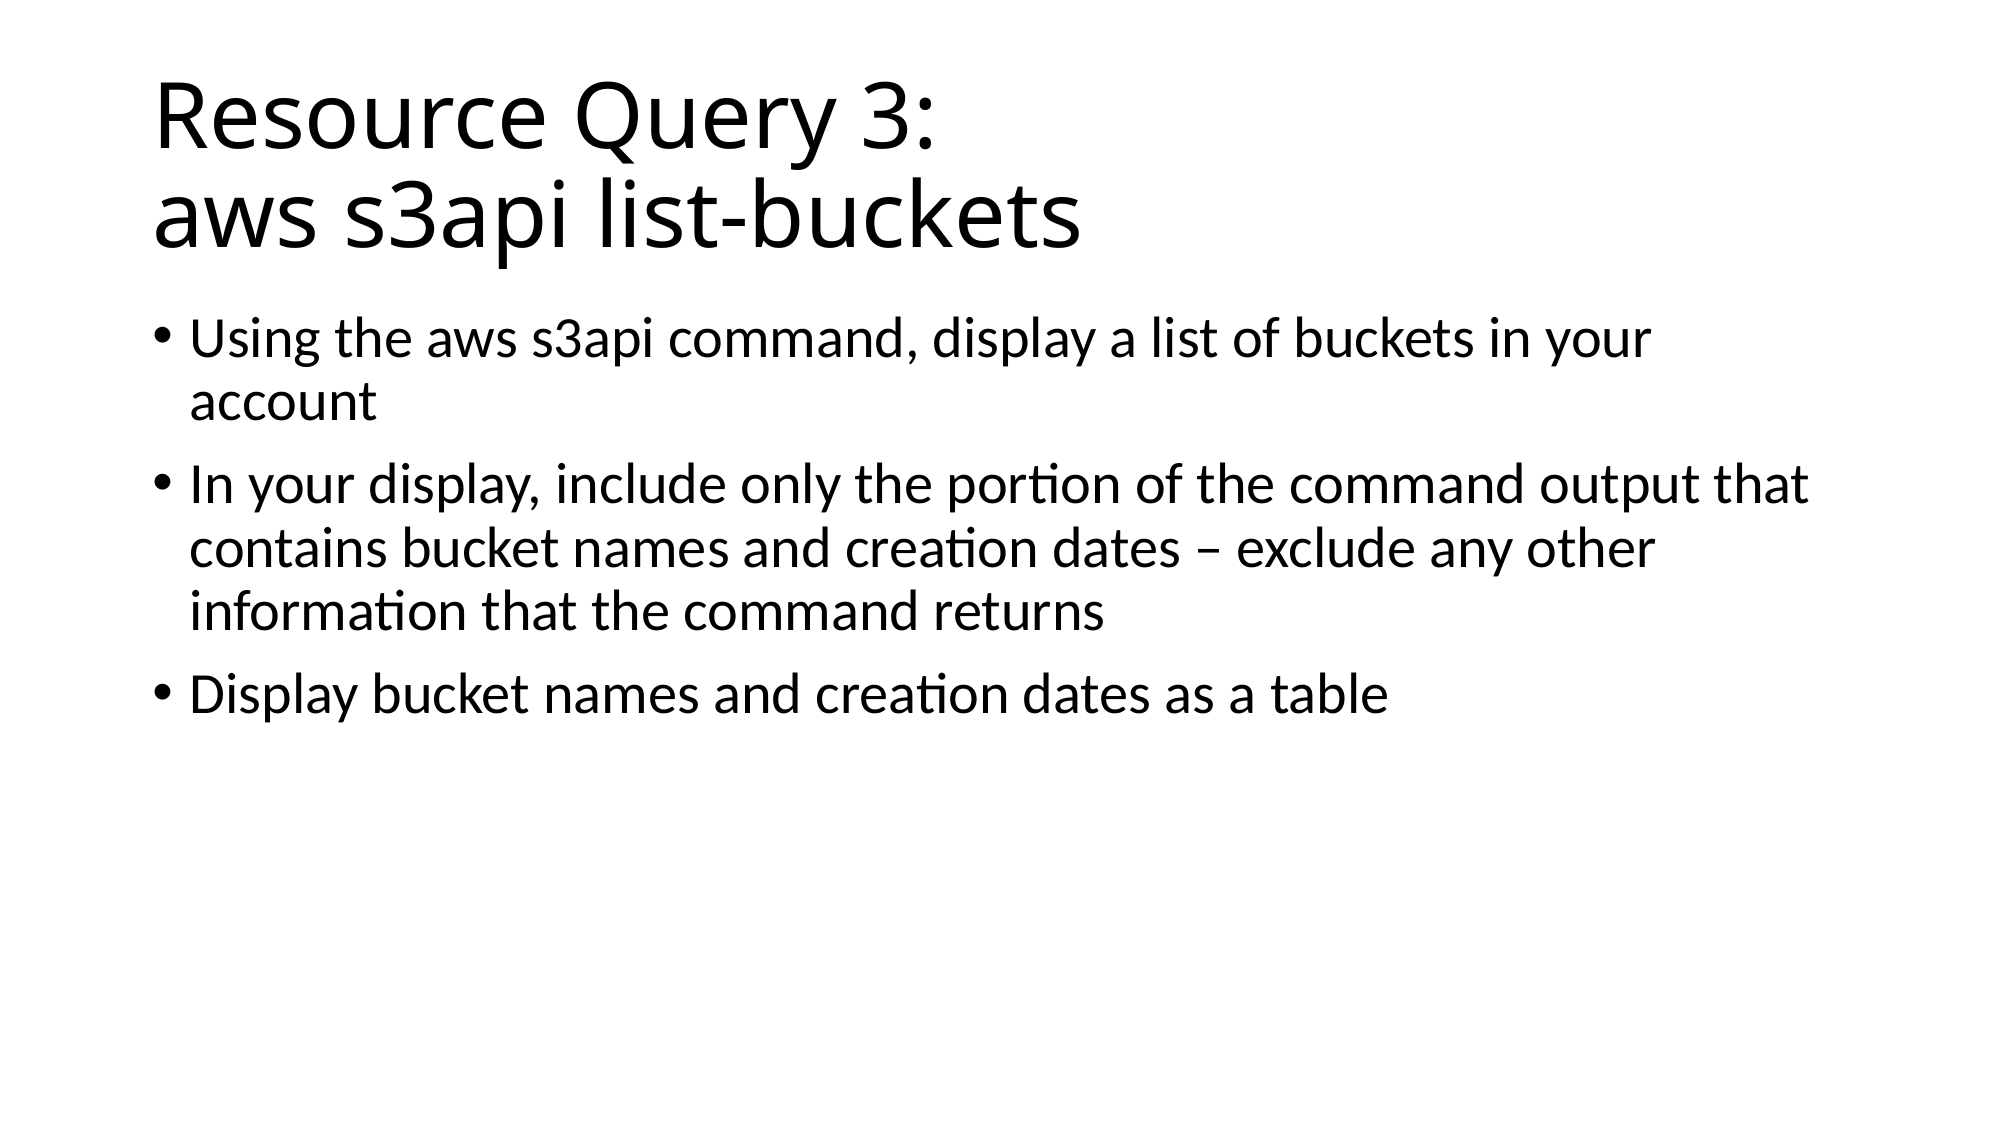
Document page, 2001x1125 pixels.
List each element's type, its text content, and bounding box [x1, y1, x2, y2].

title Resource Query 3: aws s3api list-buckets [137, 59, 1863, 278]
list Using the aws s3api command, display a list of buckets in your account In your display, include only the portion of the command output that contains bucket names and creation dates – exclude any other information that the command returns Display bucket names and creation dates as a table [137, 299, 1863, 1014]
